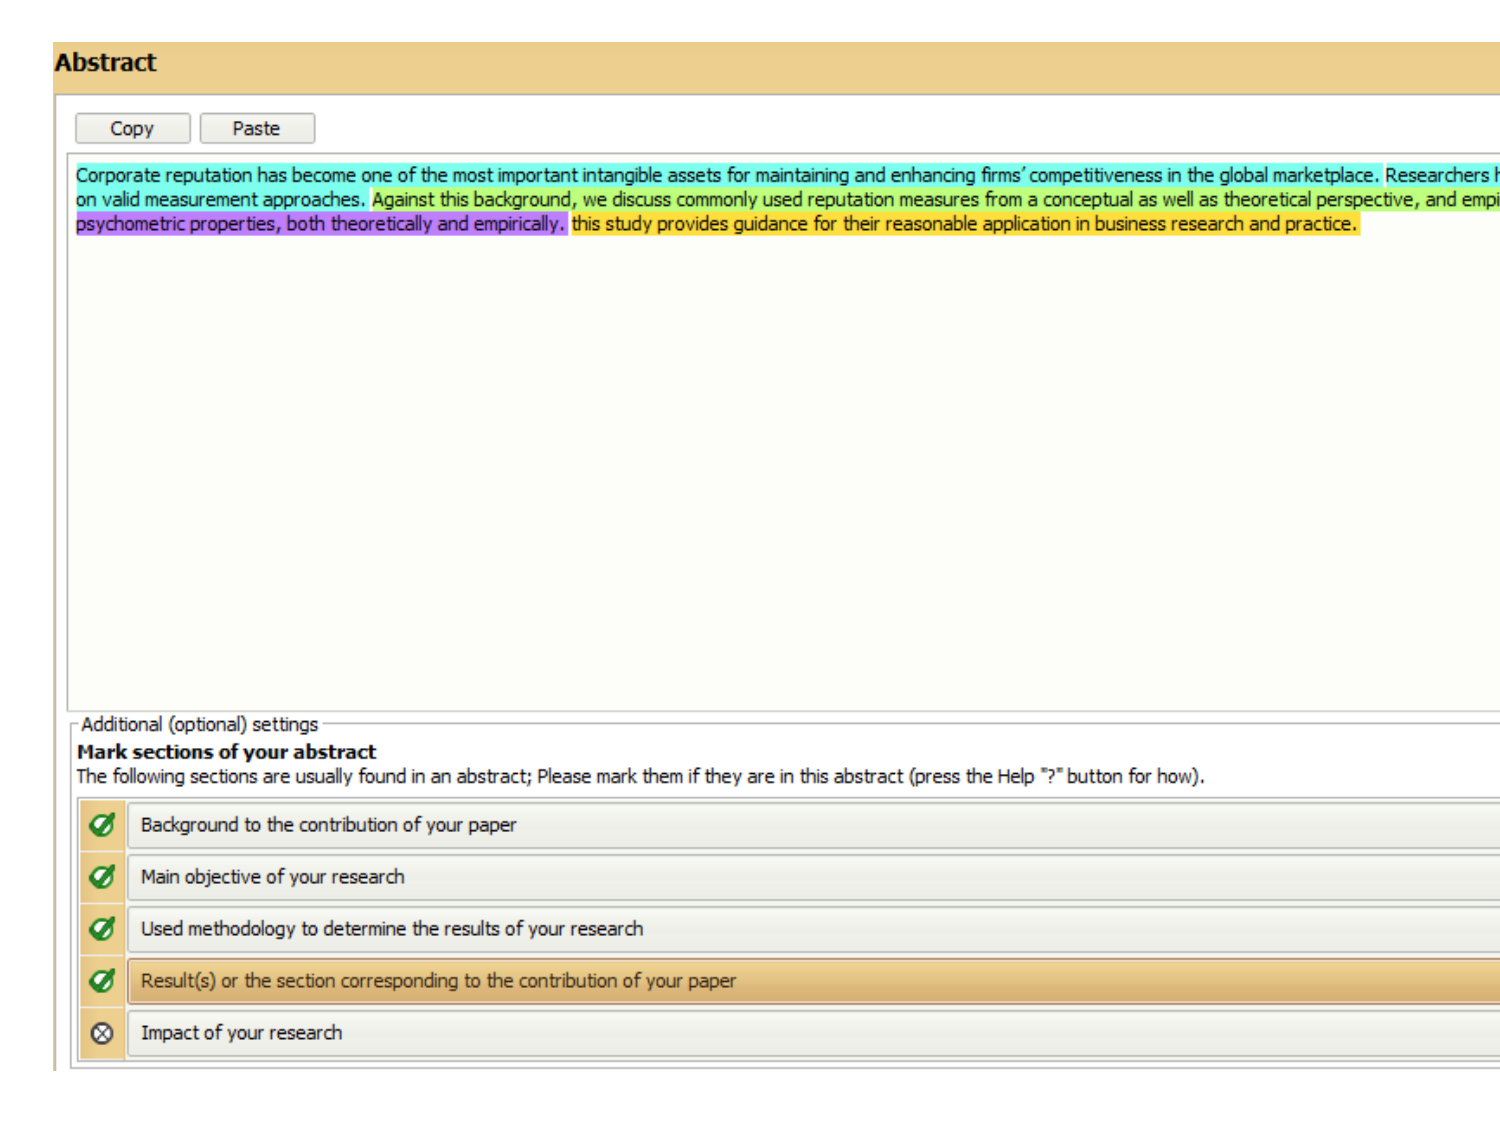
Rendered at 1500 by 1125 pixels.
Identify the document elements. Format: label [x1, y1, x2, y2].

picture [52, 42, 1500, 1071]
